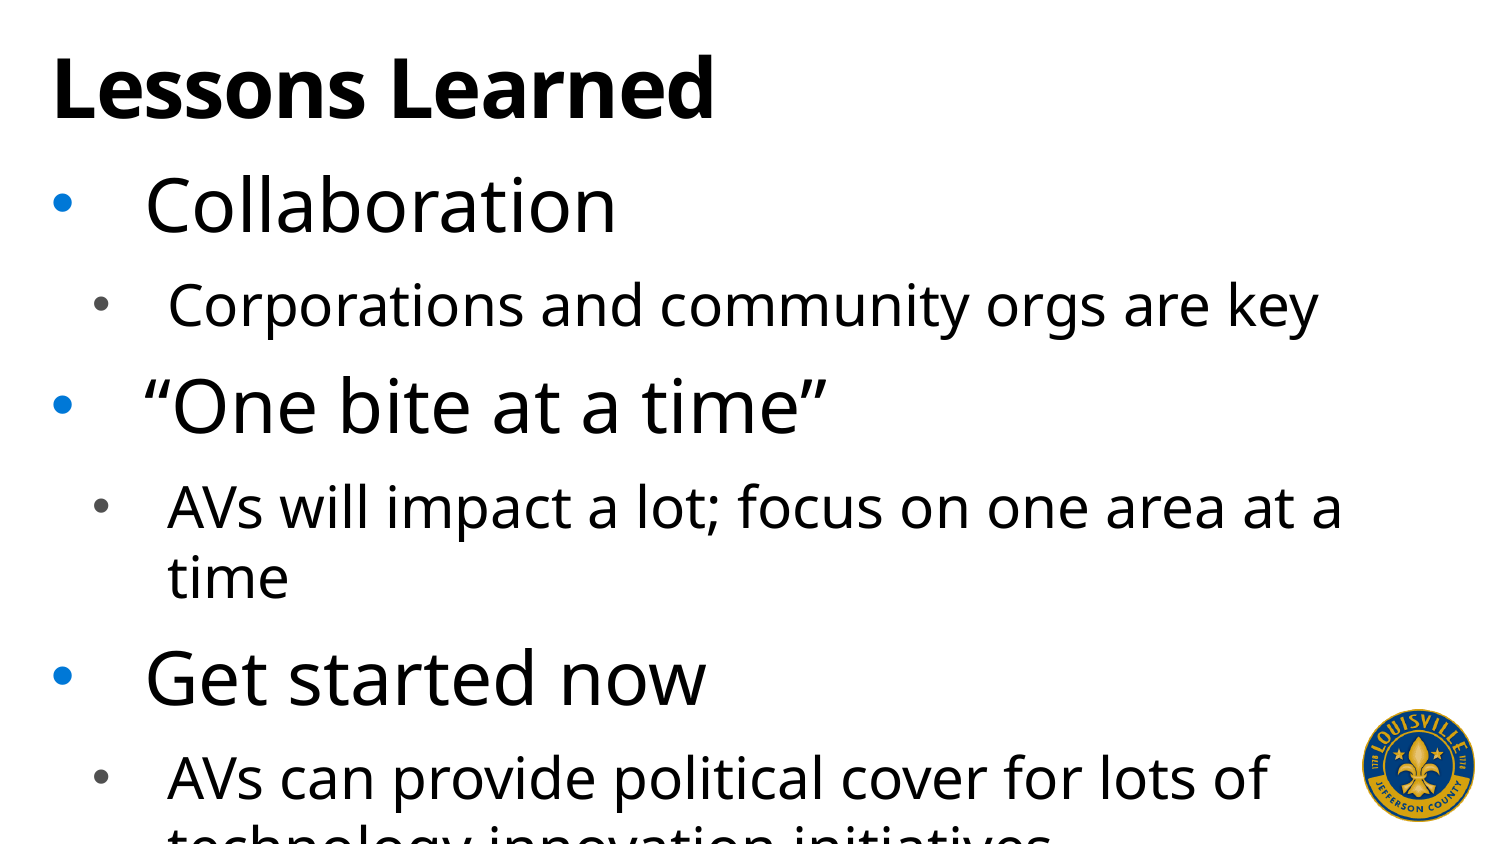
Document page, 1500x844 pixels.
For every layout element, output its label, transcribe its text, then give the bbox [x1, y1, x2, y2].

title Lessons Learned [33, 35, 1467, 147]
list Collaboration Corporations and community orgs are key “One bite at a time” AVs will impact a lot; focus on one area at a time Get started now AVs can provide political cover for lots of technology innovation initiatives [33, 147, 1467, 830]
picture [1467, 709, 1475, 822]
